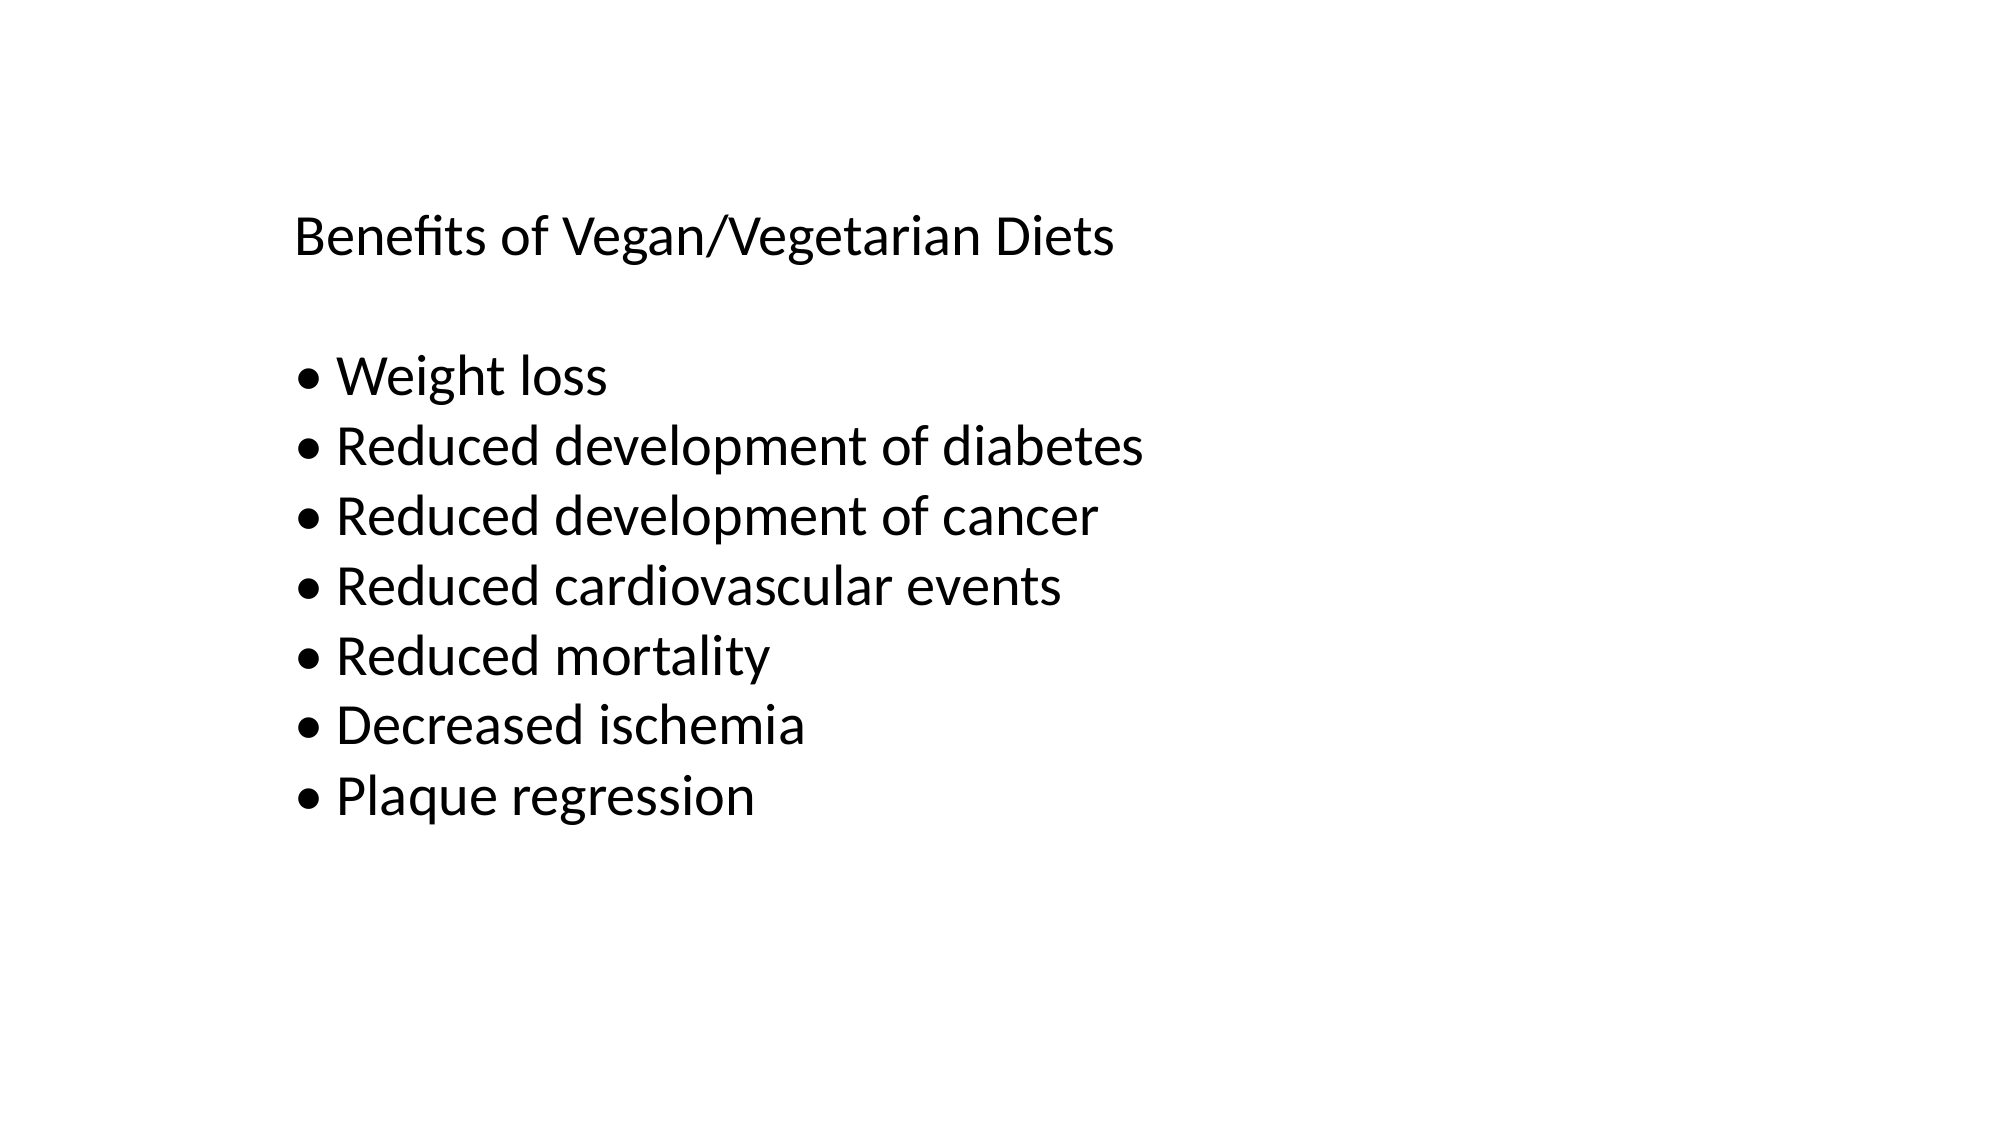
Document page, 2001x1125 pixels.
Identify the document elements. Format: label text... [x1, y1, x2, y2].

text_box Benefits of Vegan/Vegetarian Diets • Weight loss • Reduced development of diabetes • Reduced development of cancer • Reduced cardiovascular events • Reduced mortality • Decreased ischemia • Plaque regression [279, 189, 1531, 835]
